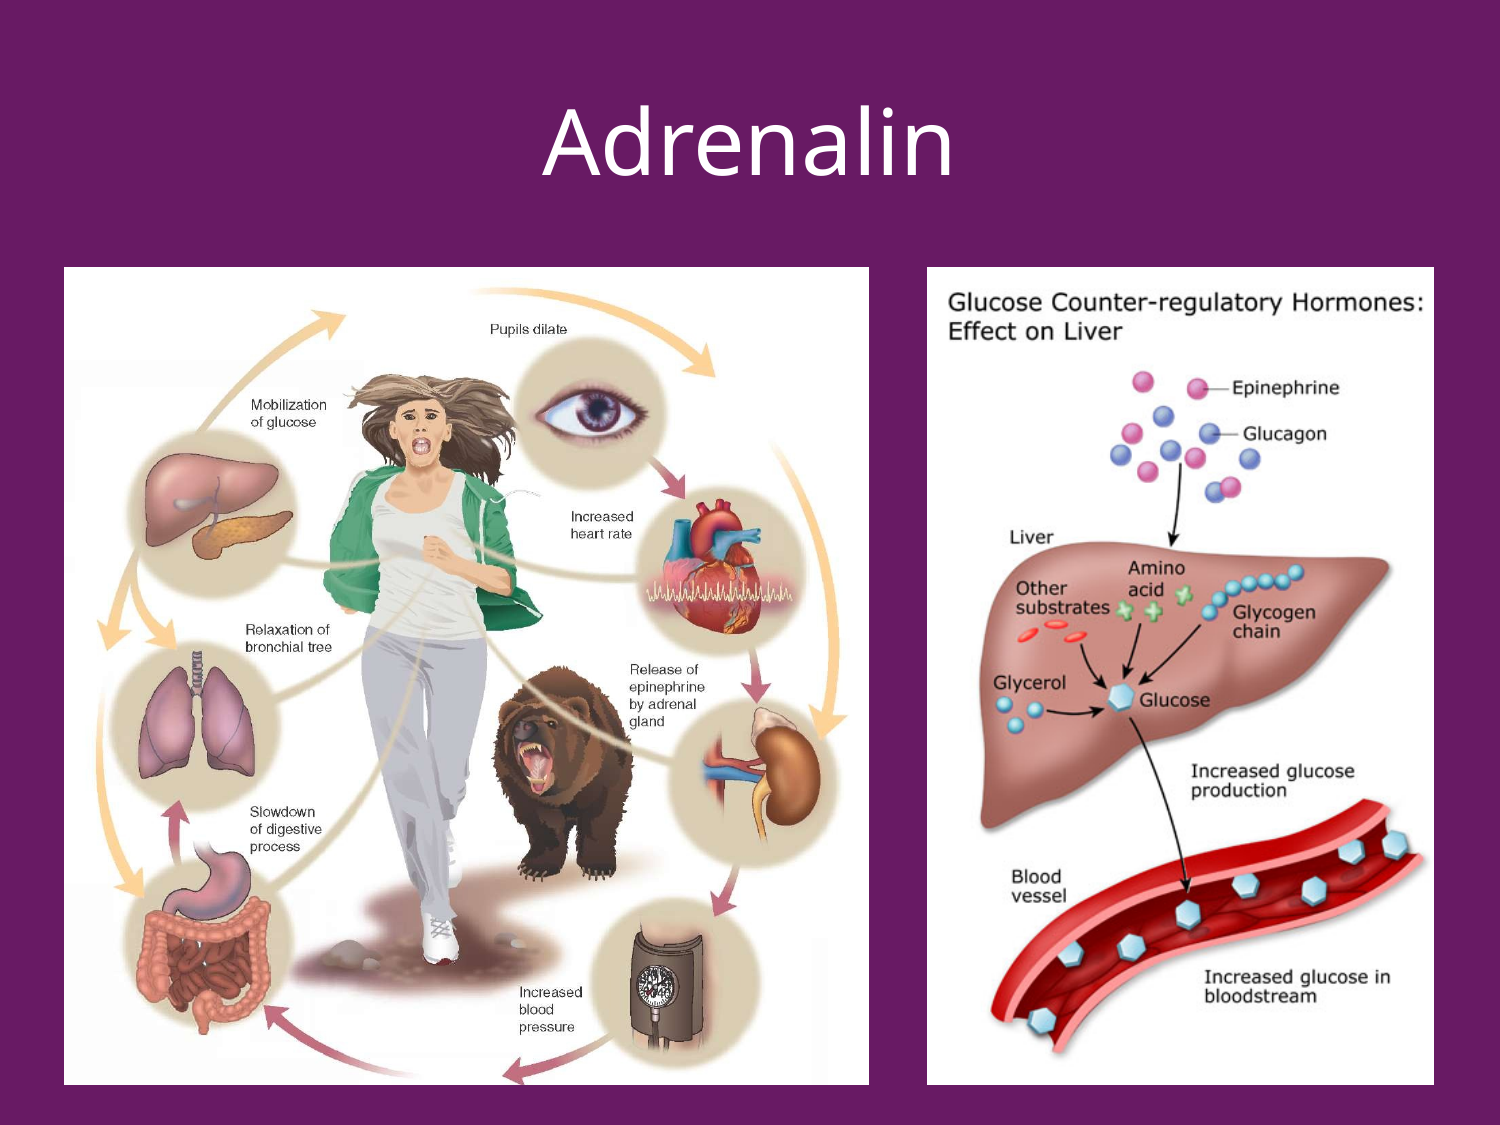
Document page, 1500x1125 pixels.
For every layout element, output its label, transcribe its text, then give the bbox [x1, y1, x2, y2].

title Adrenalin [75, 45, 1425, 233]
picture [926, 266, 1435, 1085]
picture [64, 266, 870, 1085]
